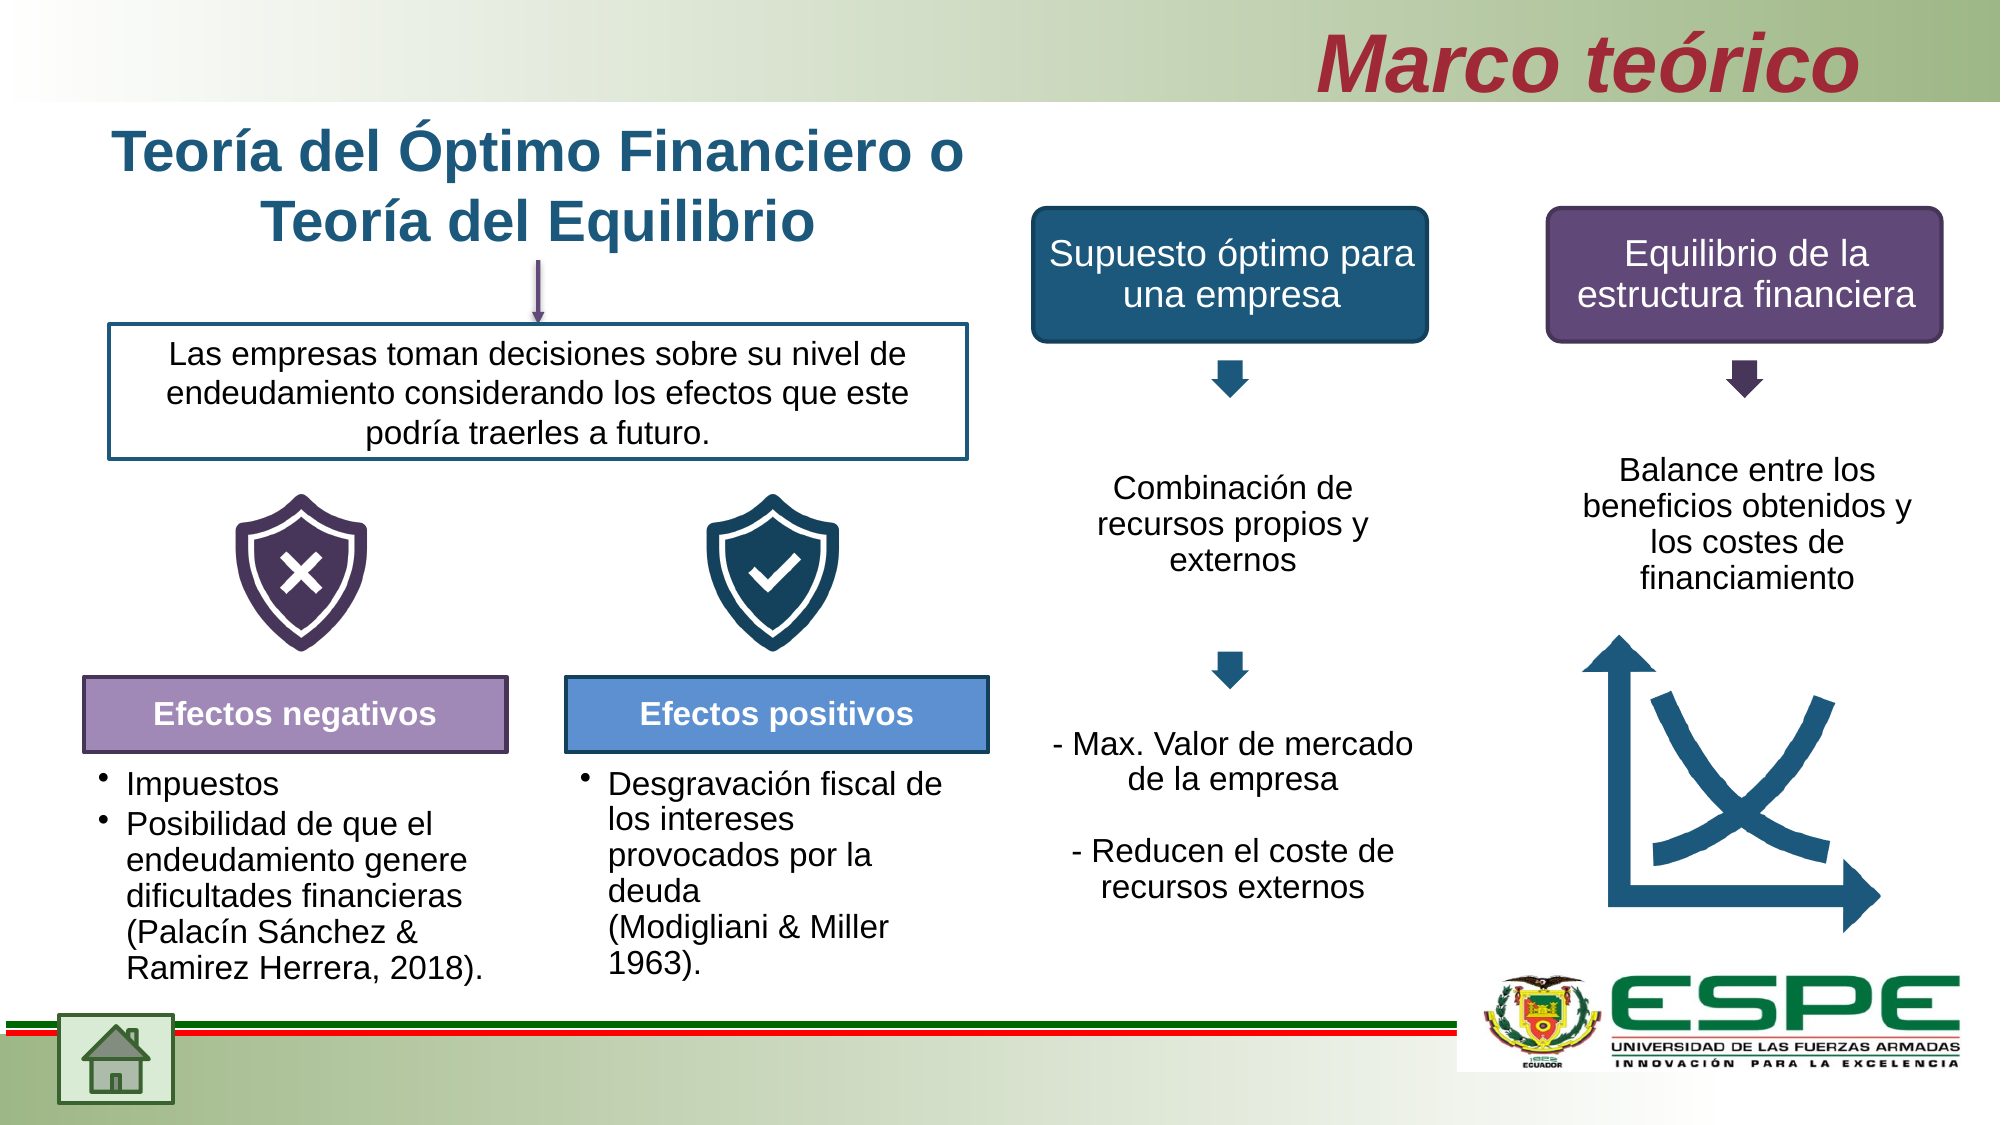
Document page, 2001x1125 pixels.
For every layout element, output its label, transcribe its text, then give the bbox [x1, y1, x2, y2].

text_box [1032, 168, 1942, 964]
title Marco teórico [99, 1, 1900, 189]
text_box Teoría del Óptimo Financiero o Teoría del Equilibrio [86, 105, 991, 261]
picture [1554, 596, 1919, 961]
text_box Las empresas toman decisiones sobre su nivel de endeudamiento considerando los efectos que este podría traerles a futuro. [107, 322, 969, 461]
picture [679, 478, 866, 665]
picture [207, 478, 394, 665]
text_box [83, 661, 989, 1020]
picture [1456, 968, 1994, 1072]
text_box [57, 1013, 175, 1105]
